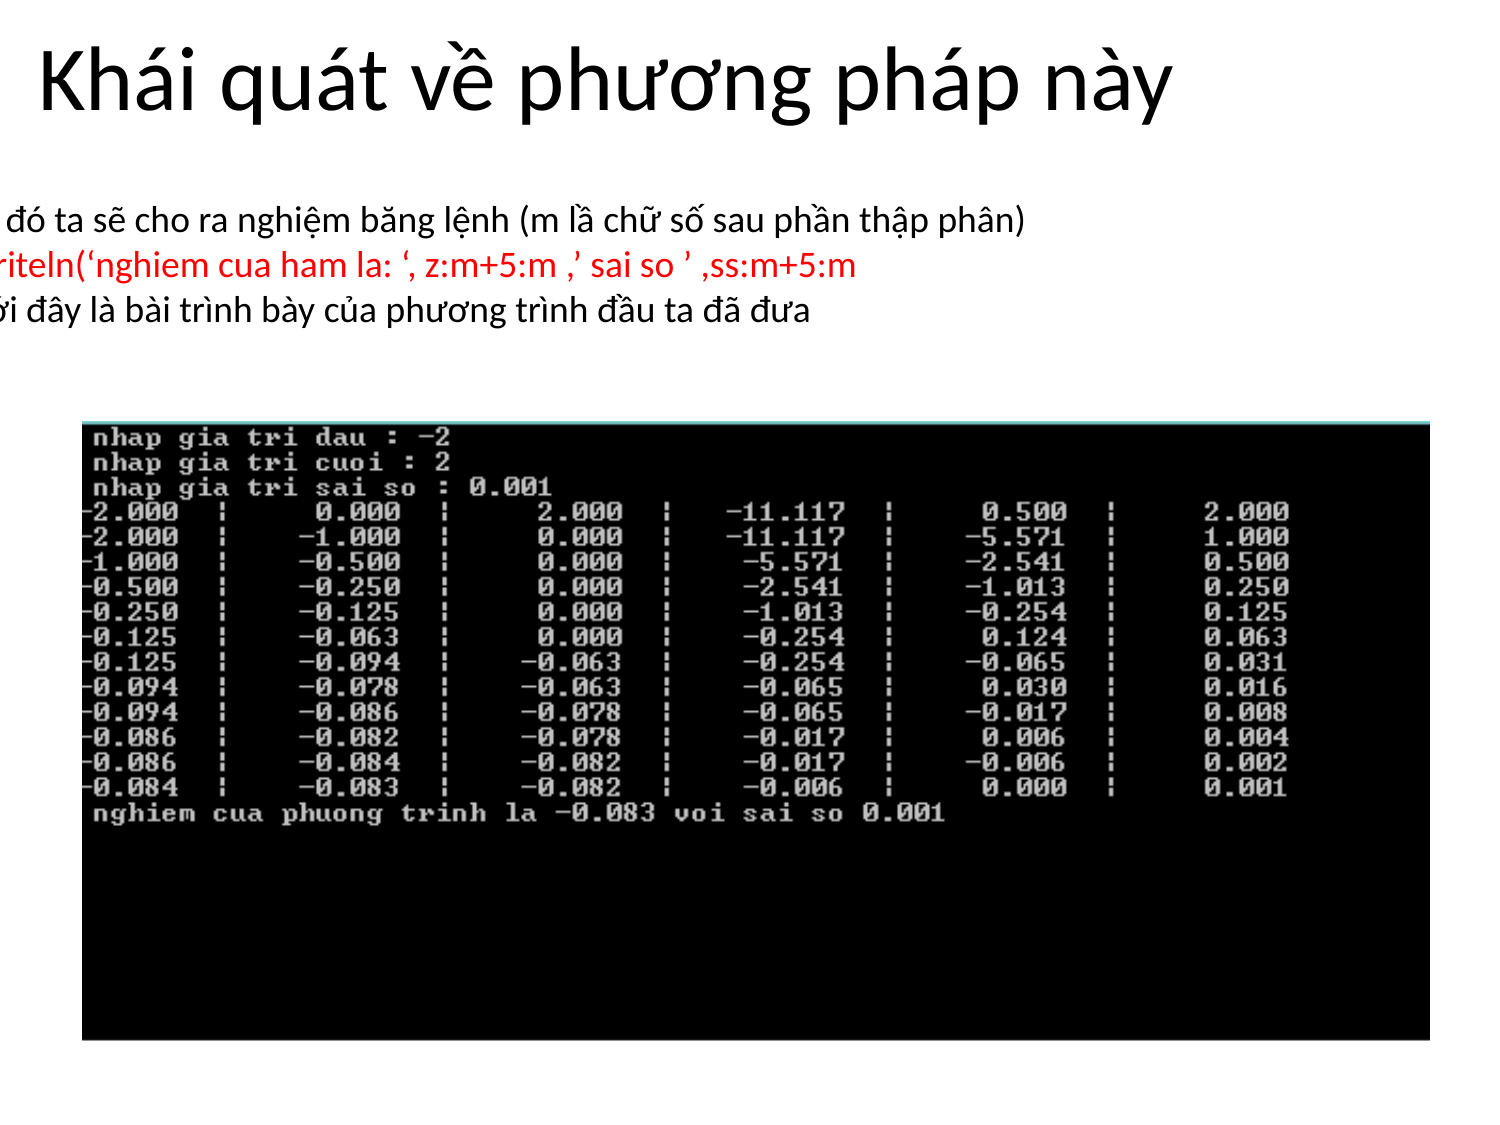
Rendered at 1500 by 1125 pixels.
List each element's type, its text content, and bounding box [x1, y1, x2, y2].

text_box Khái quát về phương pháp này [23, 35, 1374, 223]
text_box Sau đó ta sẽ cho ra nghiệm băng lệnh (m lầ chữ số sau phần thập phân) writeln(‘nghiem cua ham la: ‘, z:m+5:m ,’ sai so ’ ,ss:m+5:m Dưới đây là bài trình bày của phương trình đầu ta đã đưa [0, 187, 1319, 338]
picture [81, 421, 1430, 1044]
